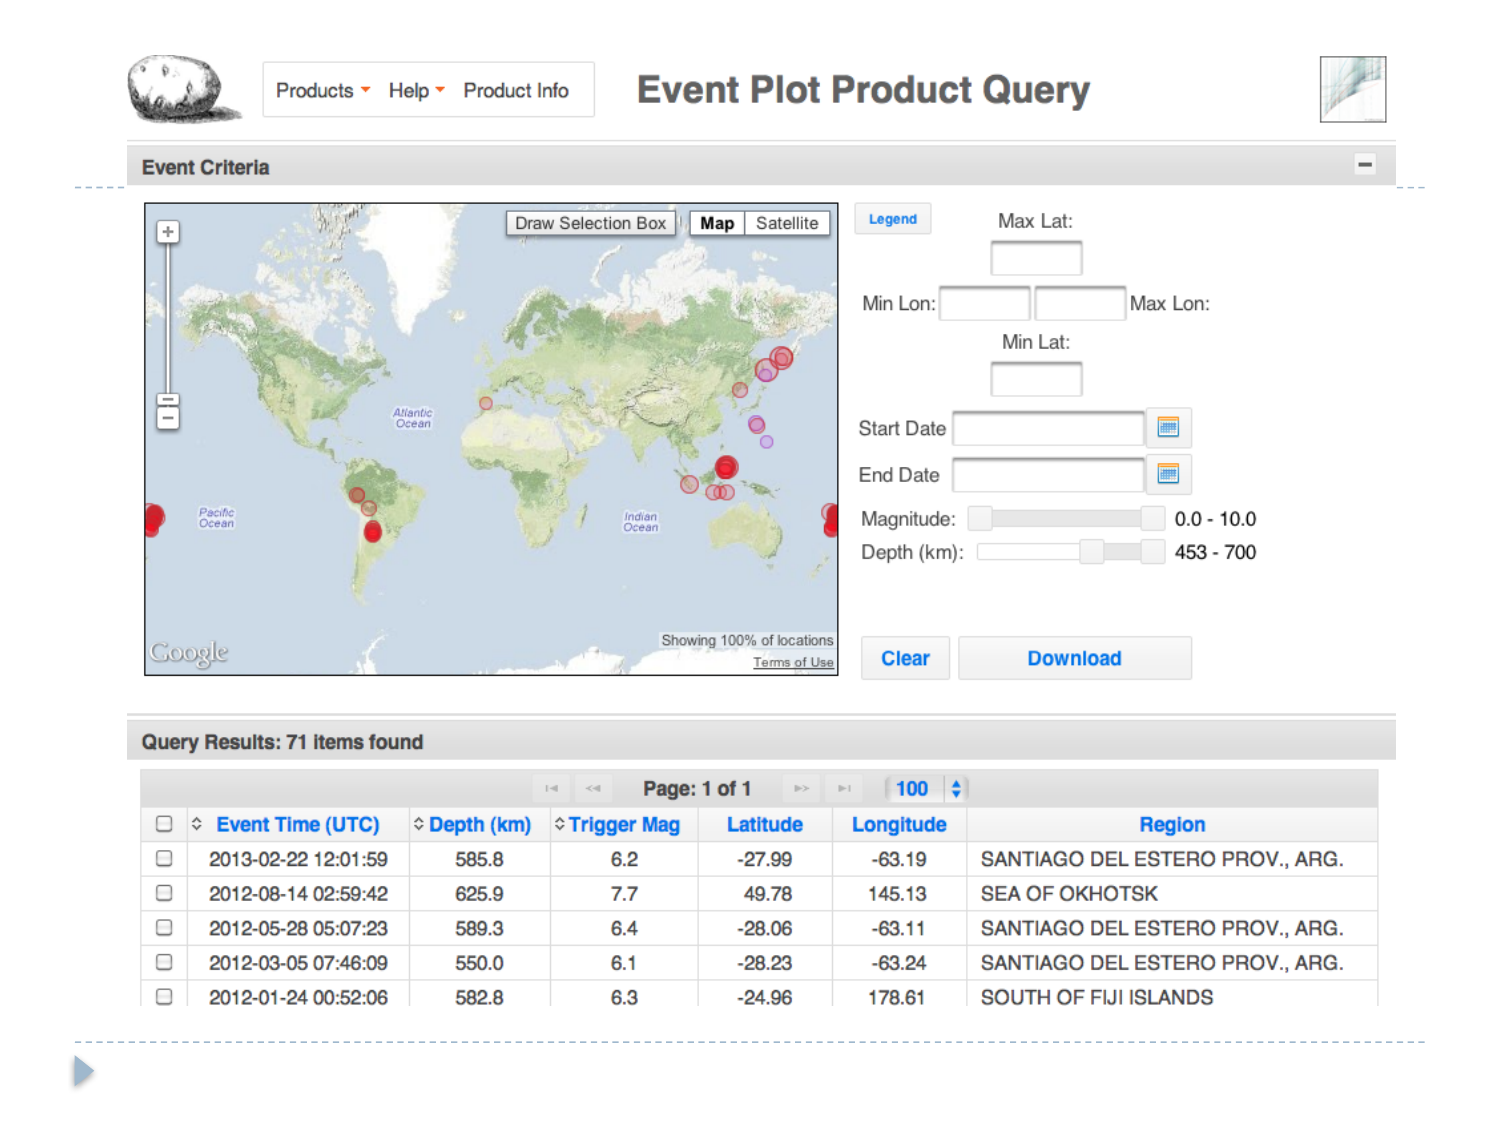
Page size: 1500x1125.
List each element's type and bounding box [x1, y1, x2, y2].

picture [127, 55, 1397, 1007]
